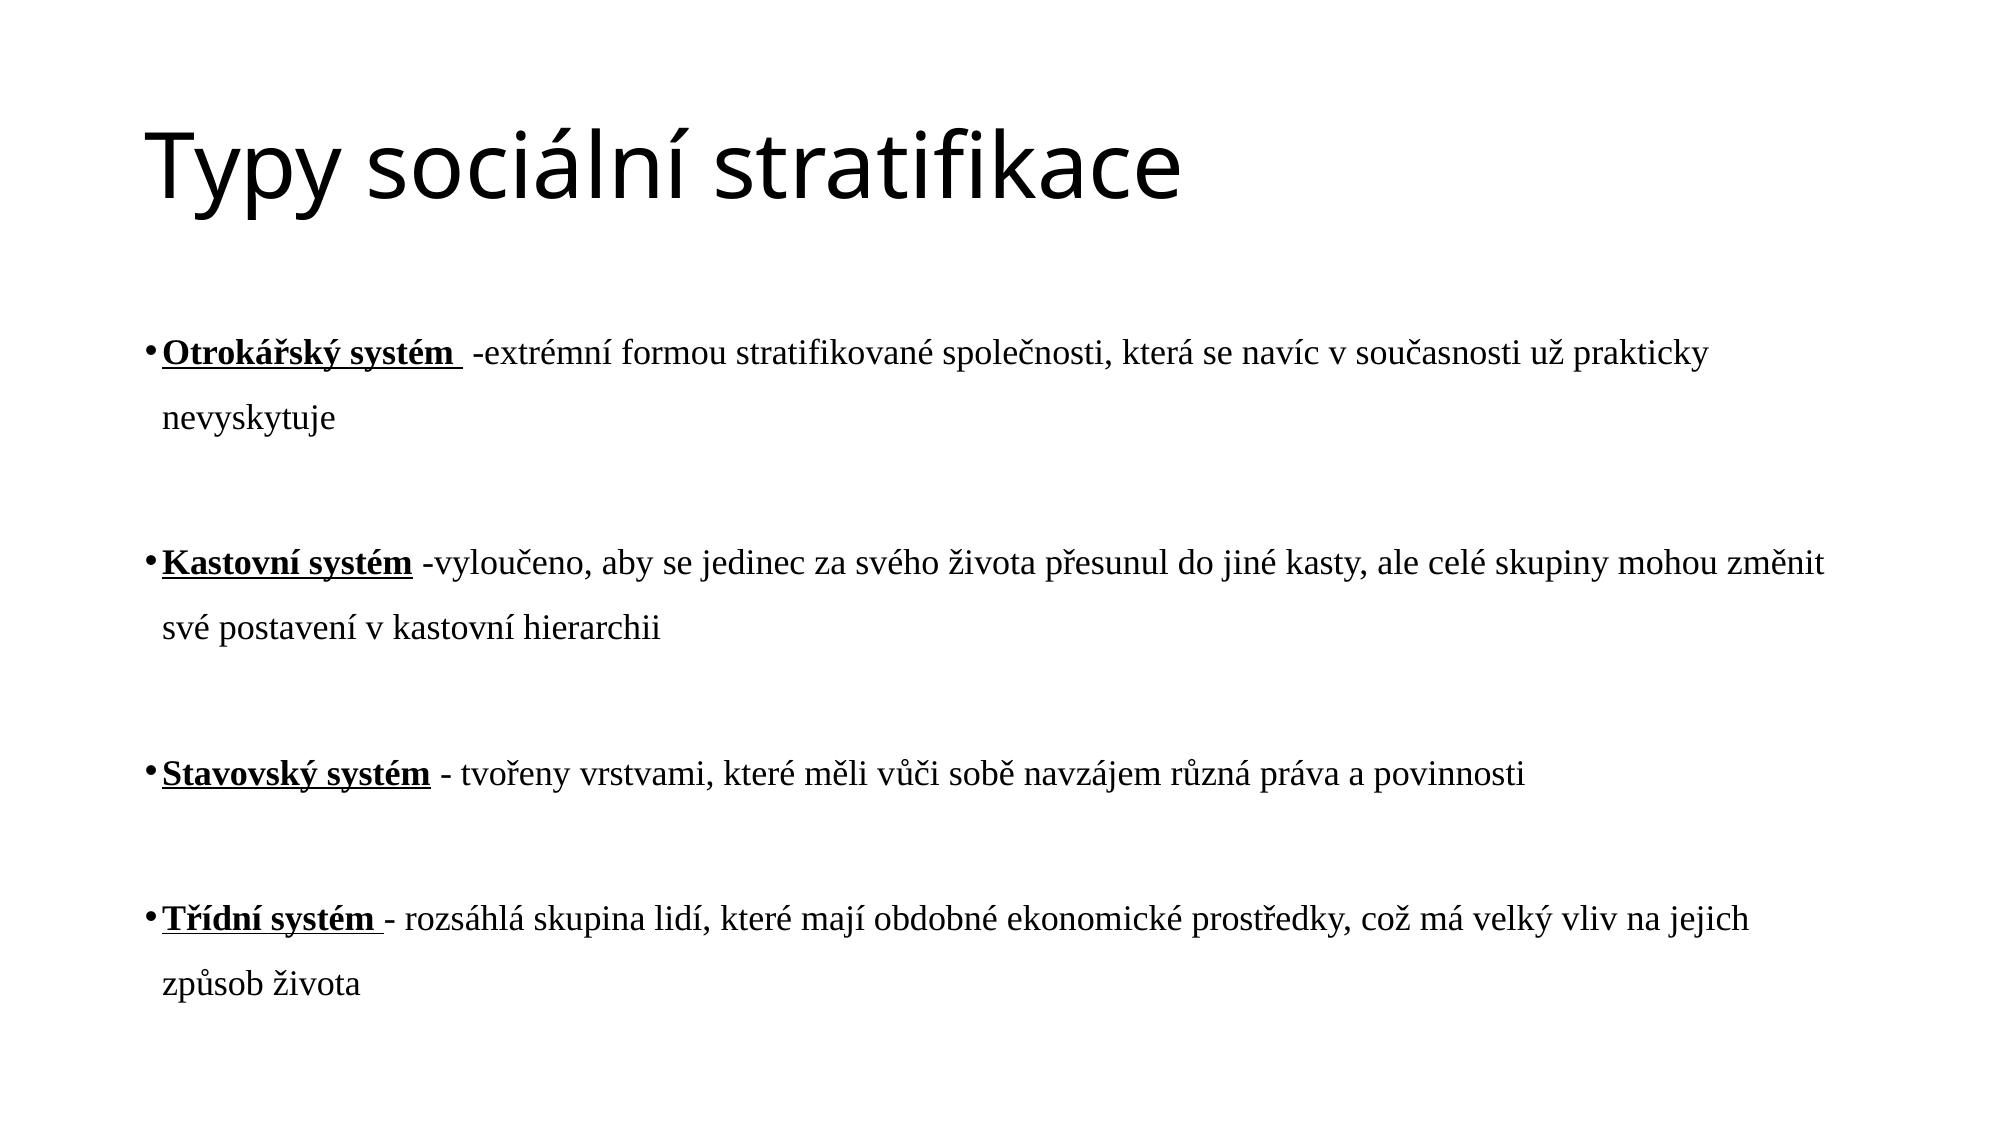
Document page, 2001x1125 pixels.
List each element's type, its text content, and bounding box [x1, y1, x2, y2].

title Typy sociální stratifikace [136, 59, 1863, 278]
list Otrokářský systém -extrémní formou stratifikované společnosti, která se navíc v současnosti už prakticky nevyskytuje Kastovní systém -vyloučeno, aby se jedinec za svého života přesunul do jiné kasty, ale celé skupiny mohou změnit své postavení v kastovní hierarchii Stavovský systém - tvořeny vrstvami, které měli vůči sobě navzájem různá práva a povinnosti Třídní systém - rozsáhlá skupina lidí, které mají obdobné ekonomické prostředky, což má velký vliv na jejich způsob života [136, 298, 1863, 1014]
